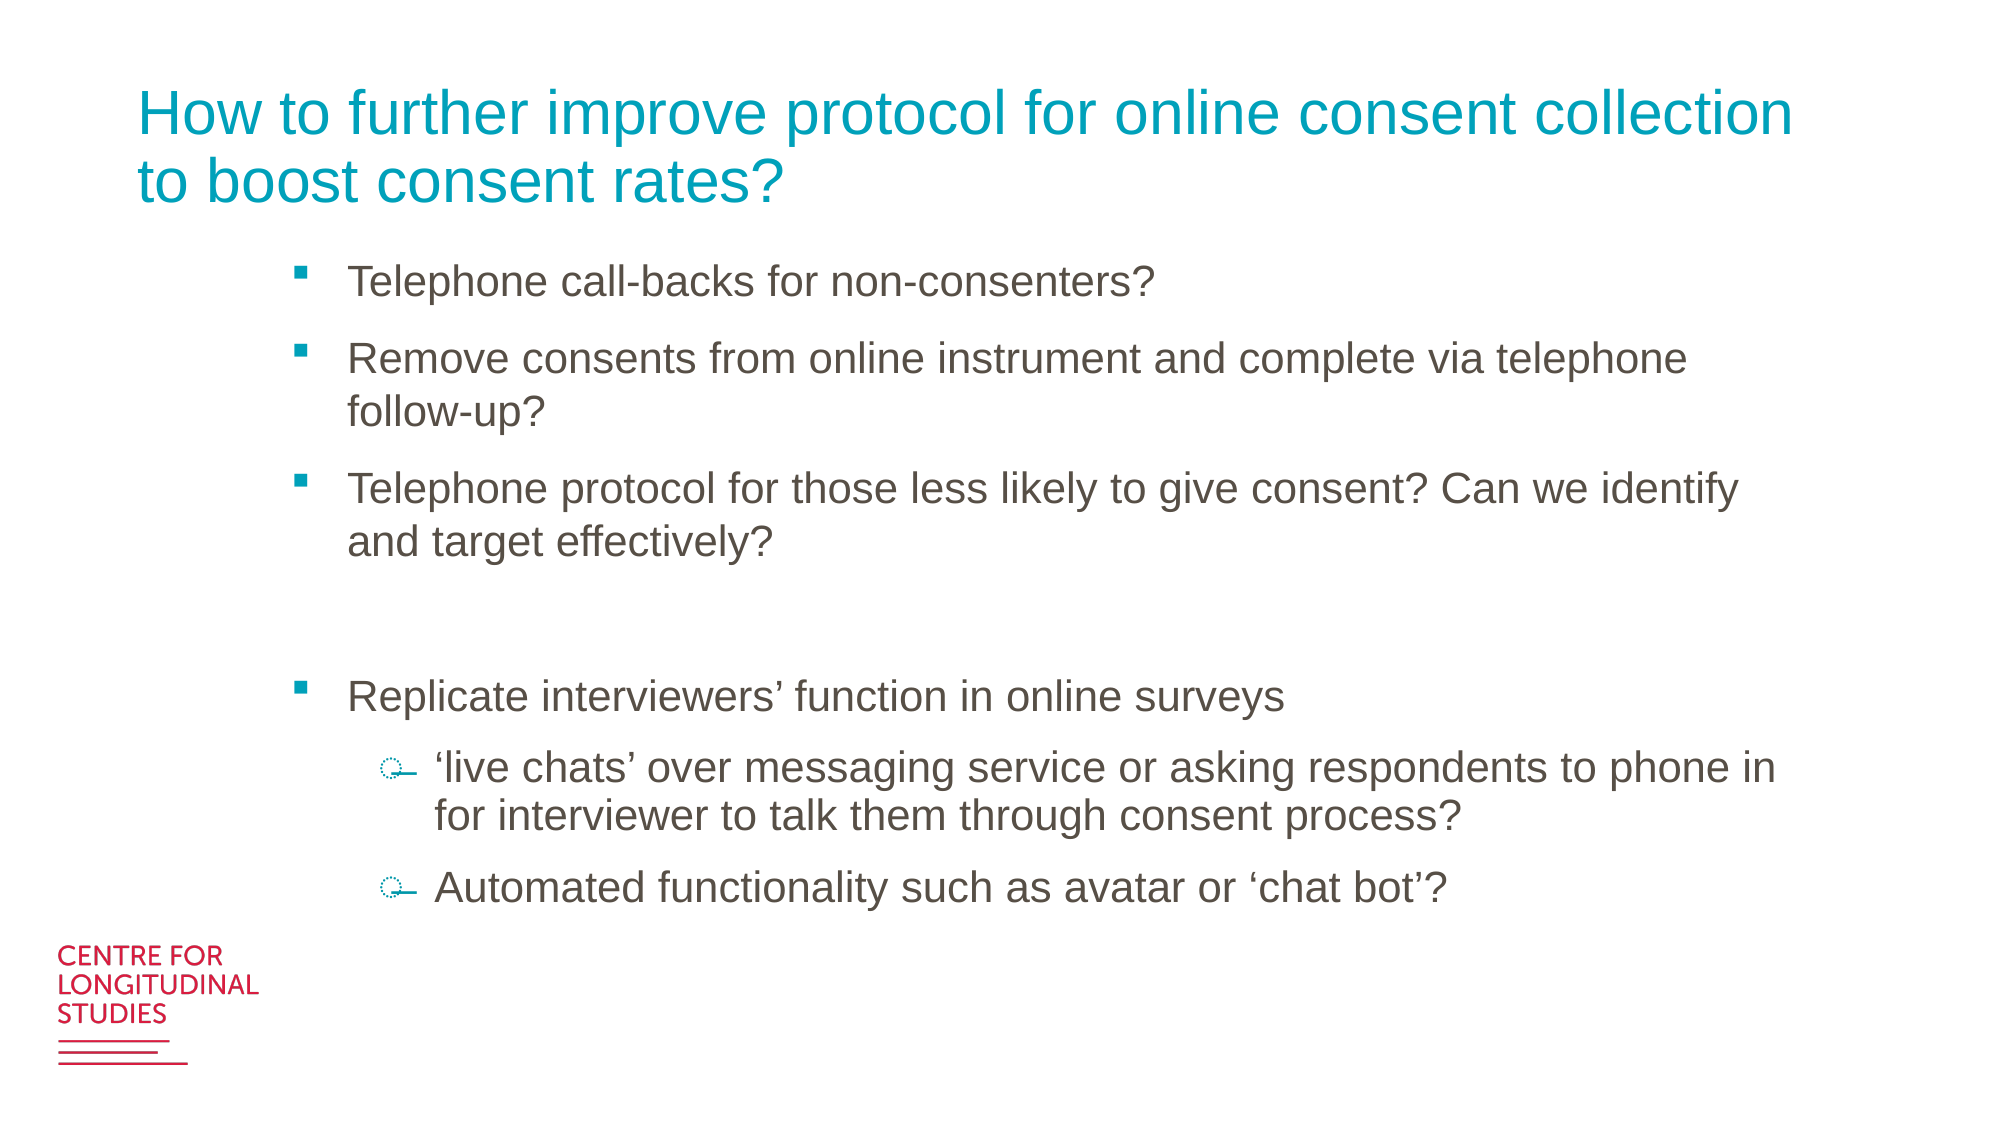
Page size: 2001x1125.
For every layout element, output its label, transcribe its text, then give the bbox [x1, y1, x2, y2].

title How to further improve protocol for online consent collection to boost consent rates? [137, 80, 1863, 212]
list Telephone call-backs for non-consenters? Remove consents from online instrument and complete via telephone follow-up? Telephone protocol for those less likely to give consent? Can we identify and target effectively? Replicate interviewers’ function in online surveys ‘live chats’ over messaging service or asking respondents to phone in for interviewer to talk them through consent process? Automated functionality such as avatar or ‘chat bot’? [290, 252, 1824, 1045]
